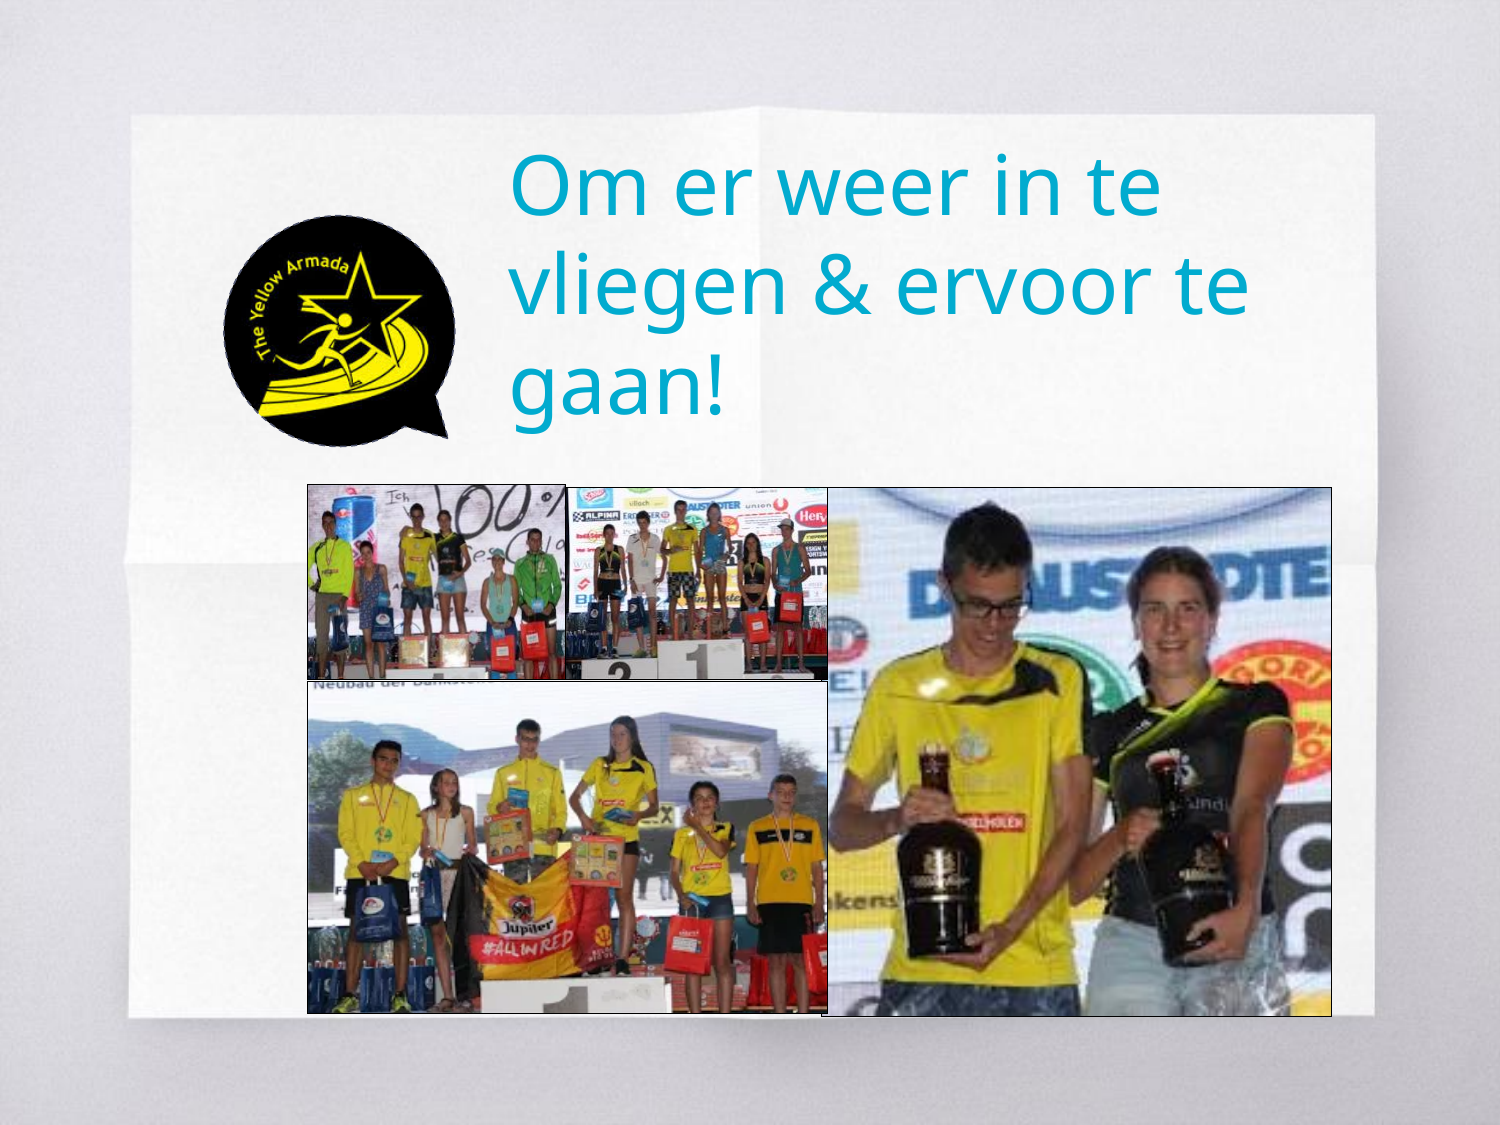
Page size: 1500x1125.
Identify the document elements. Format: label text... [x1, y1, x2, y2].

picture [0, 0, 1500, 1125]
title Om er weer in te vliegen & ervoor te gaan! [493, 237, 1379, 447]
